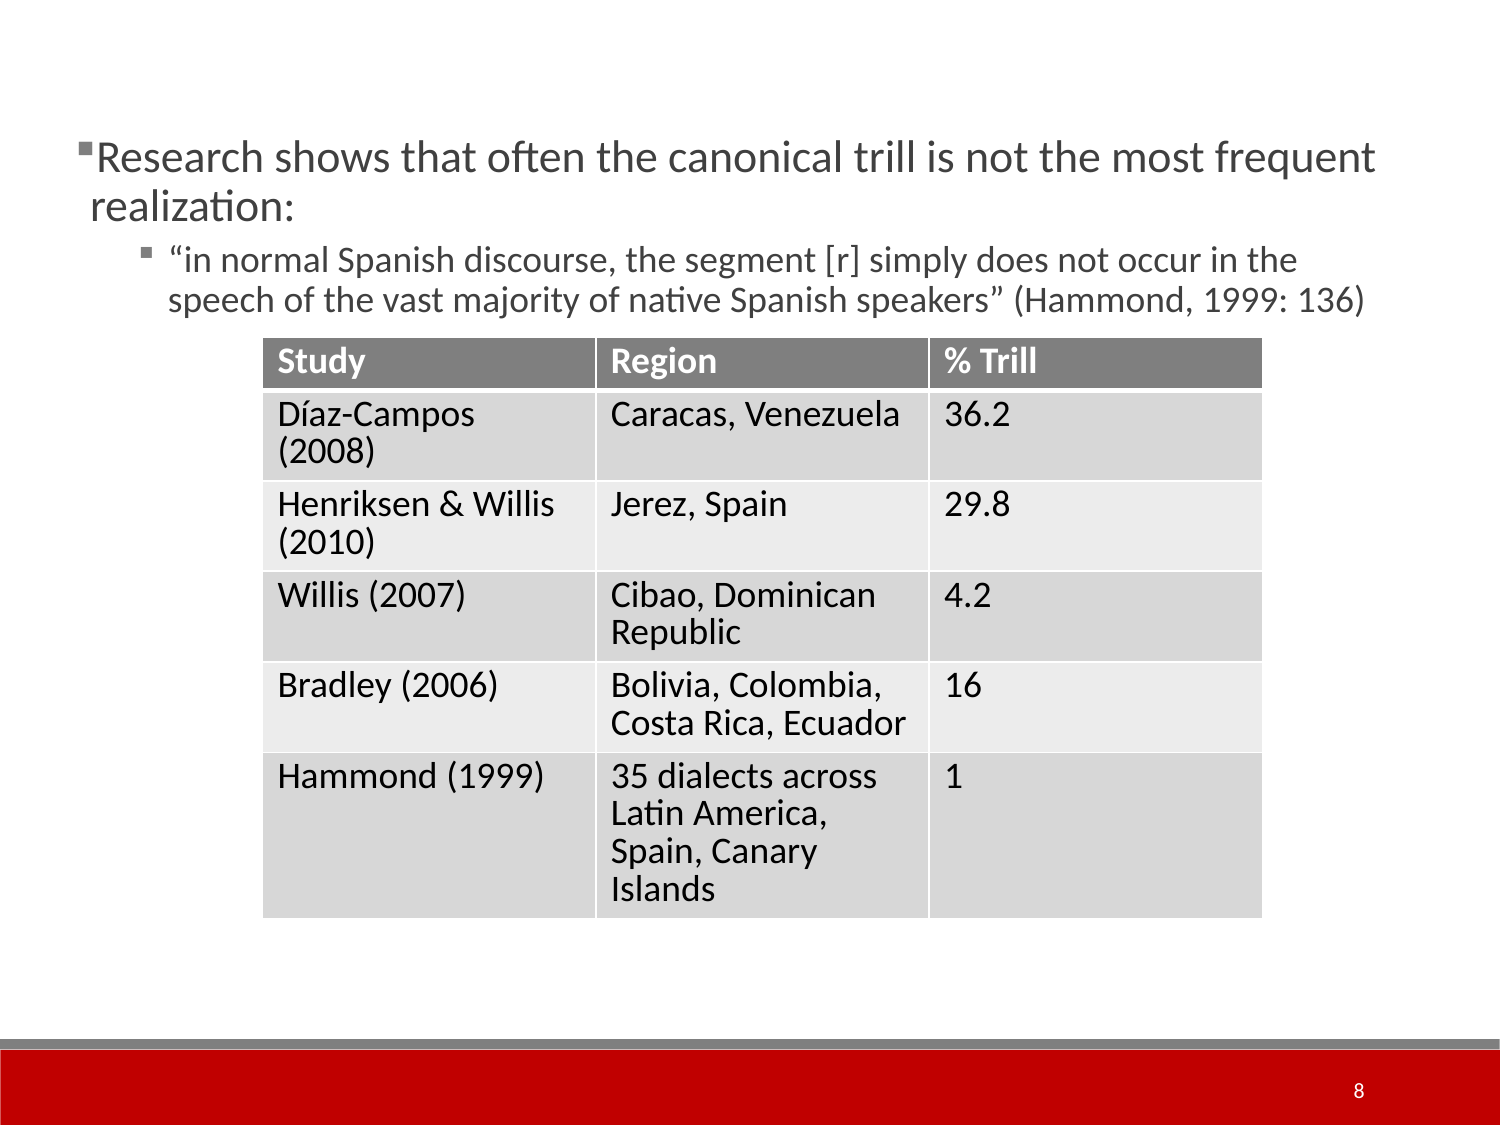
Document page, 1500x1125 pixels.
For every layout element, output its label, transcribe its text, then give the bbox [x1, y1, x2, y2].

table_cell Bradley (2006) [263, 663, 595, 752]
table_cell 16 [930, 663, 1262, 752]
table_header % Trill [930, 338, 1262, 388]
table_cell Hammond (1999) [263, 753, 595, 918]
table_header Study [263, 338, 595, 388]
table_cell 29.8 [930, 482, 1262, 570]
slide_number 8 [1218, 1059, 1380, 1120]
table_cell Díaz-Campos (2008) [263, 393, 595, 480]
table_cell 1 [930, 753, 1262, 918]
table_cell Cibao, Dominican Republic [597, 572, 928, 661]
table_cell Jerez, Spain [597, 482, 928, 570]
table_cell Henriksen & Willis (2010) [263, 482, 595, 570]
table_cell Willis (2007) [263, 572, 595, 661]
table_cell 35 dialects across Latin America, Spain, Canary Islands [597, 753, 928, 918]
list Research shows that often the canonical trill is not the most frequent realization: “in normal Spanish discourse, the segment [r] simply does not occur in the speech of the vast majority of native Spanish speakers” (Hammond, 1999: 136) [75, 125, 1400, 923]
table_cell Bolivia, Colombia, Costa Rica, Ecuador [597, 663, 928, 752]
table_cell Caracas, Venezuela [597, 393, 928, 480]
table_cell 36.2 [930, 393, 1262, 480]
table_cell 4.2 [930, 572, 1262, 661]
table_header Region [597, 338, 928, 388]
